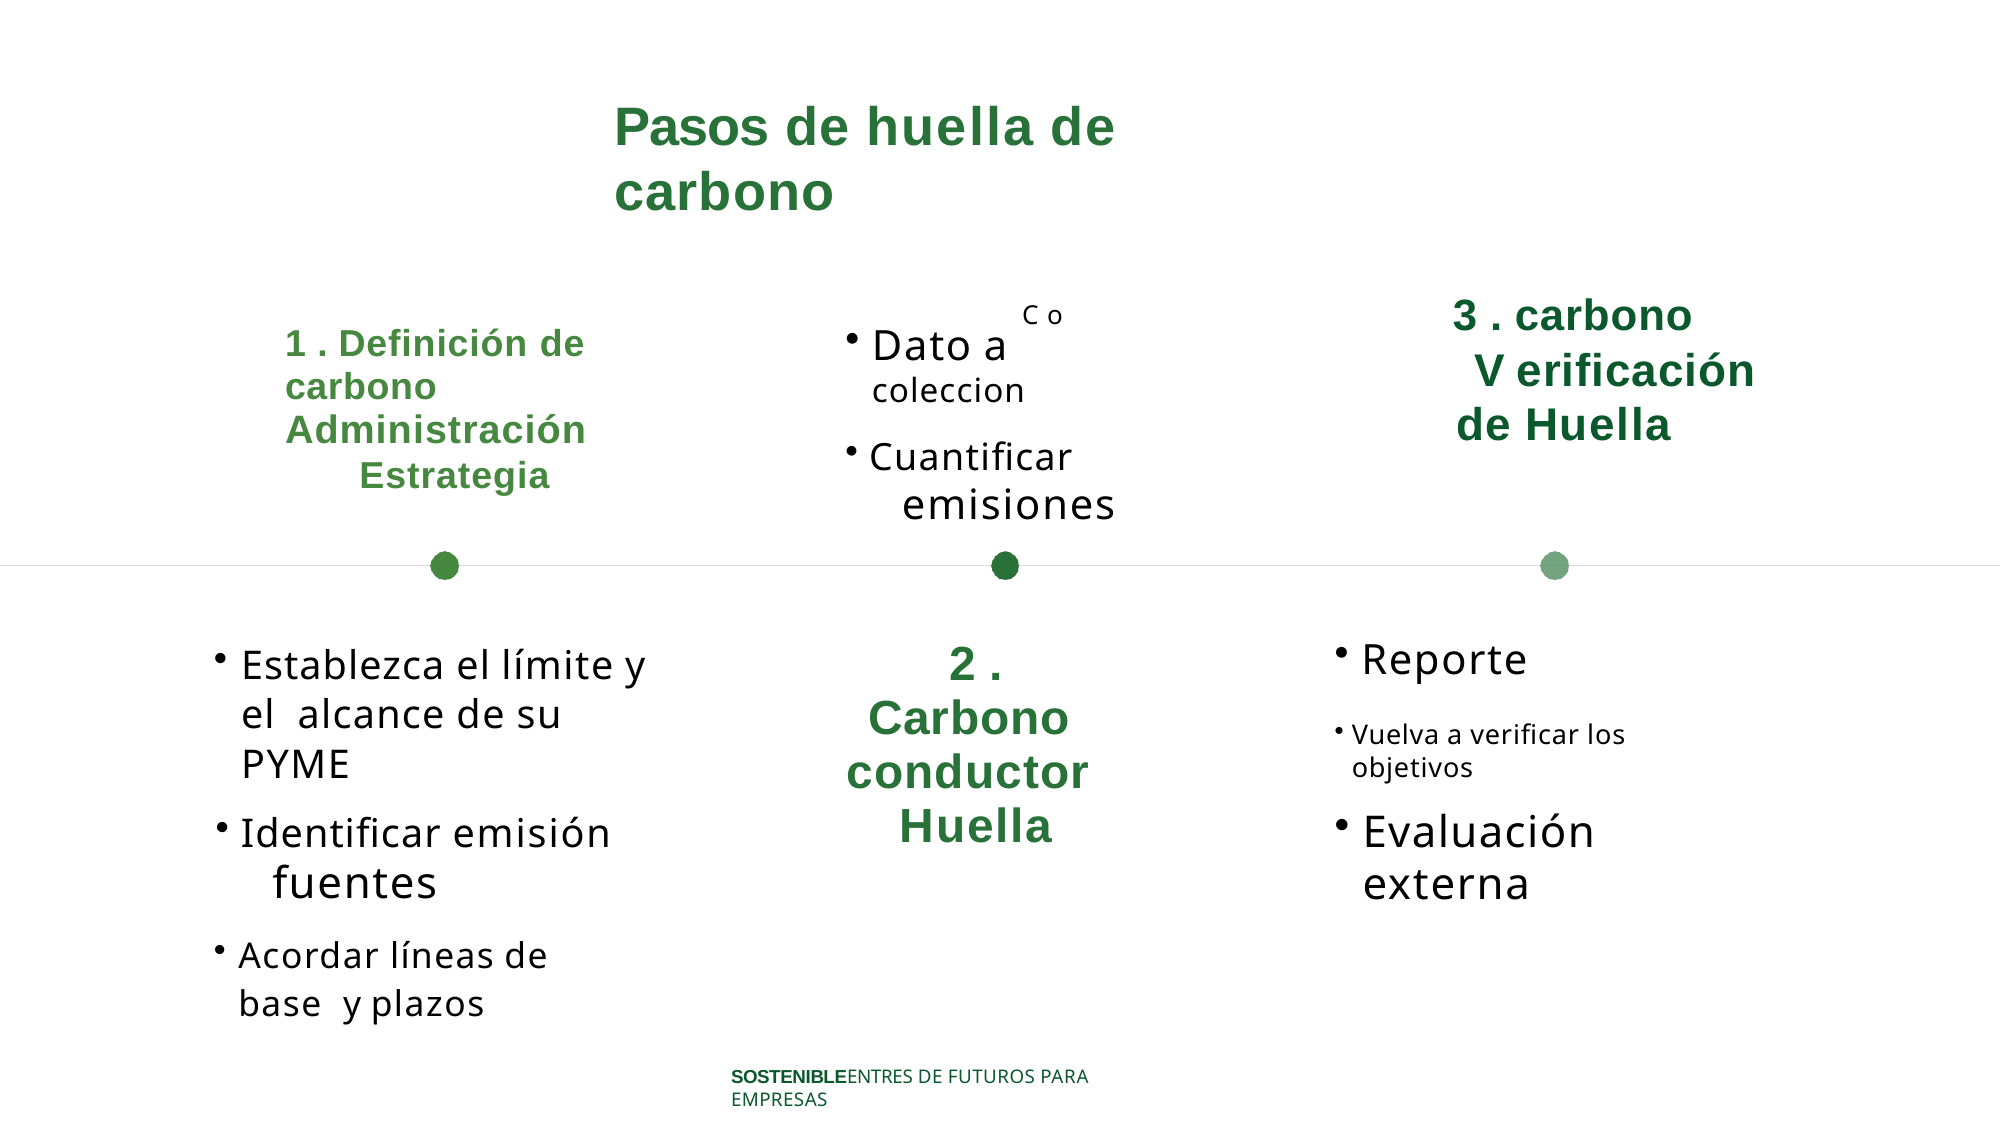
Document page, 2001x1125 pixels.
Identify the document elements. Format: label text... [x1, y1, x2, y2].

text_box 2 . Carbono conductor Huella [839, 631, 1112, 853]
title Pasos de huella de carbono [612, 89, 1351, 280]
text_box 3 . carbono V erificación de Huella [1440, 285, 1760, 450]
text_box SOSTENIBLEENTRES DE FUTUROS PARA EMPRESAS [729, 1061, 1182, 1110]
text_box Establezca el límite y el alcance de su PYME Identificar emisión fuentes Acordar líneas de base y plazos [213, 637, 668, 1024]
text_box Reporte Vuelva a verificar los objetivos Evaluación externa [1332, 630, 1754, 909]
text_box Dato a coleccion Cuantificar emisiones [843, 289, 1199, 528]
text_box 1 . Definición de carbono Administración Estrategia [282, 318, 610, 497]
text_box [0, 551, 2000, 581]
